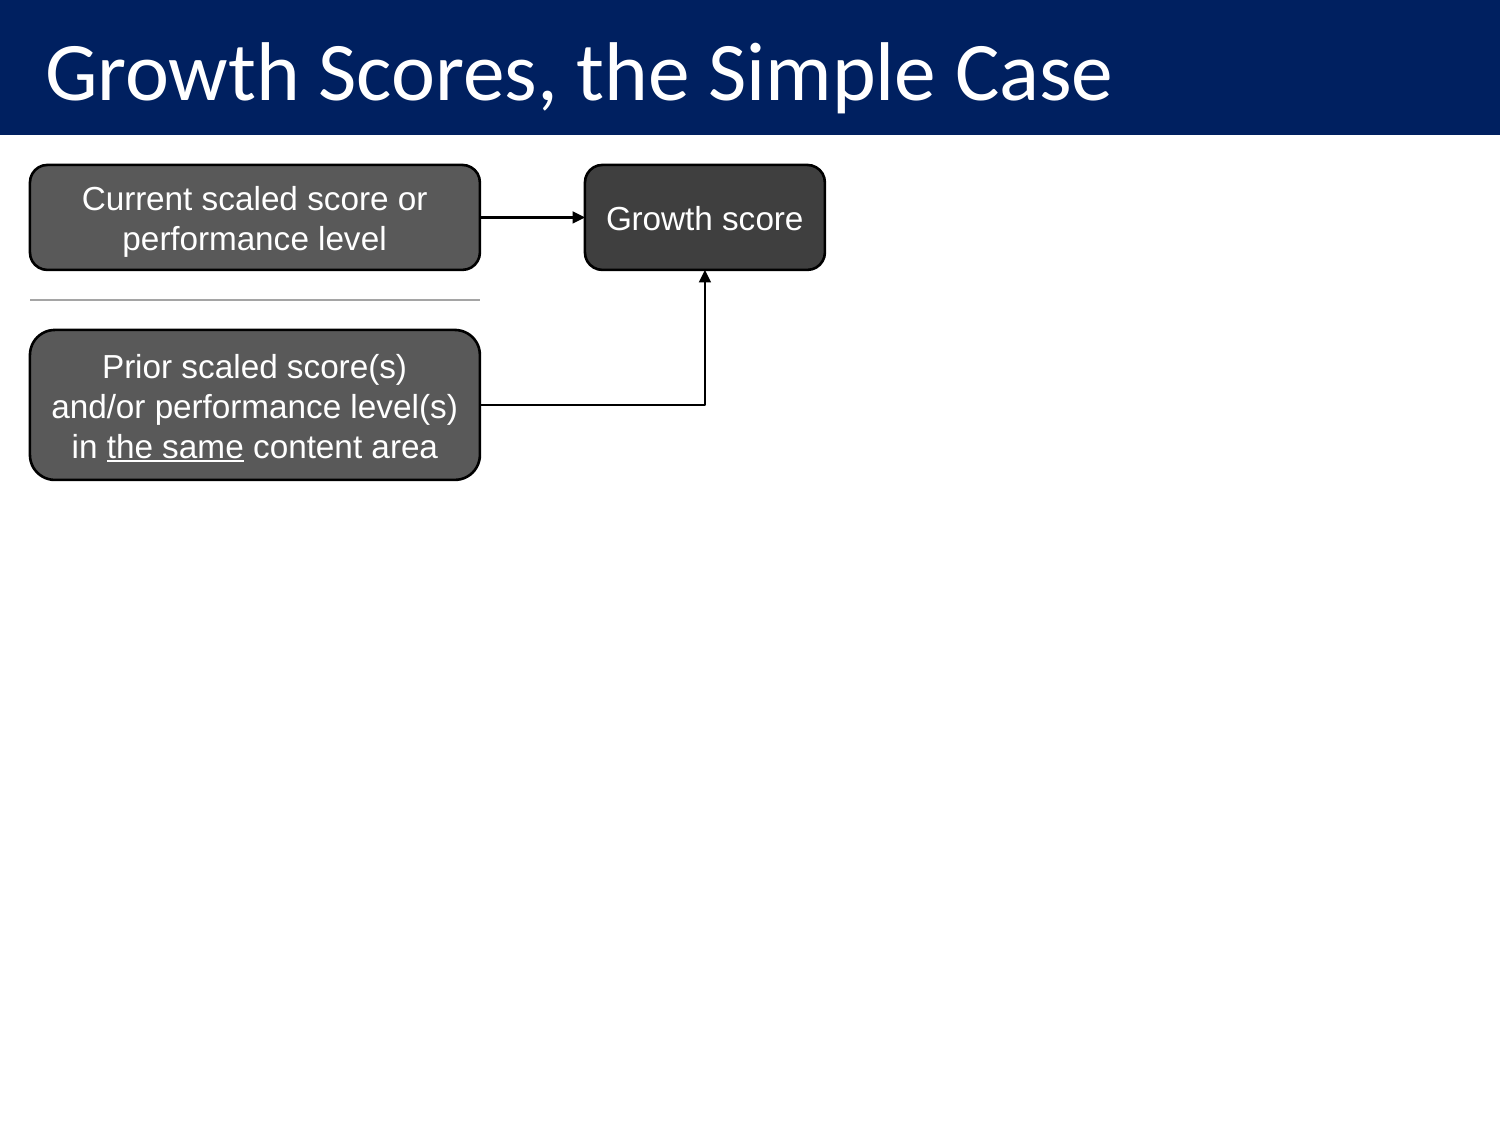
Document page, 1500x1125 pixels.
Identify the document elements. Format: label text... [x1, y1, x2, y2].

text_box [479, 269, 706, 406]
text_box Growth score [584, 164, 825, 270]
text_box Current scaled score or performance level [29, 164, 480, 270]
text_box Prior scaled score(s) and/or performance level(s) in the same content area [29, 329, 480, 480]
text_box Growth Scores, the Simple Case [0, 0, 1500, 135]
